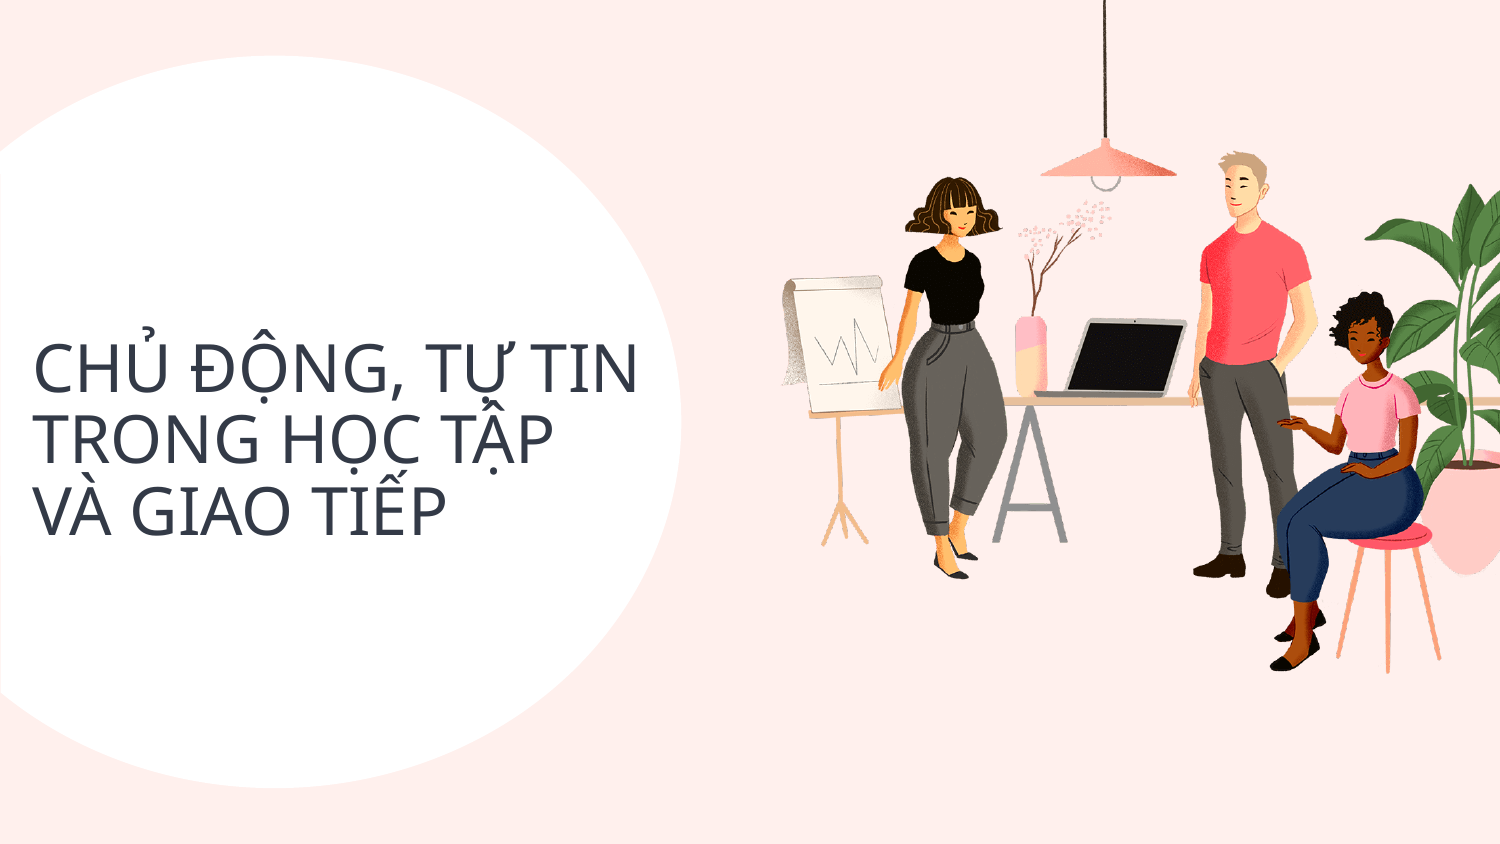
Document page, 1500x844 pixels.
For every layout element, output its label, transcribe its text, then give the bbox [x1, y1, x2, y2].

picture [780, 0, 1500, 674]
title CHỦ ĐỘNG, TỰ TIN TRONG HỌC TẬP VÀ GIAO TIẾP [32, 233, 750, 652]
